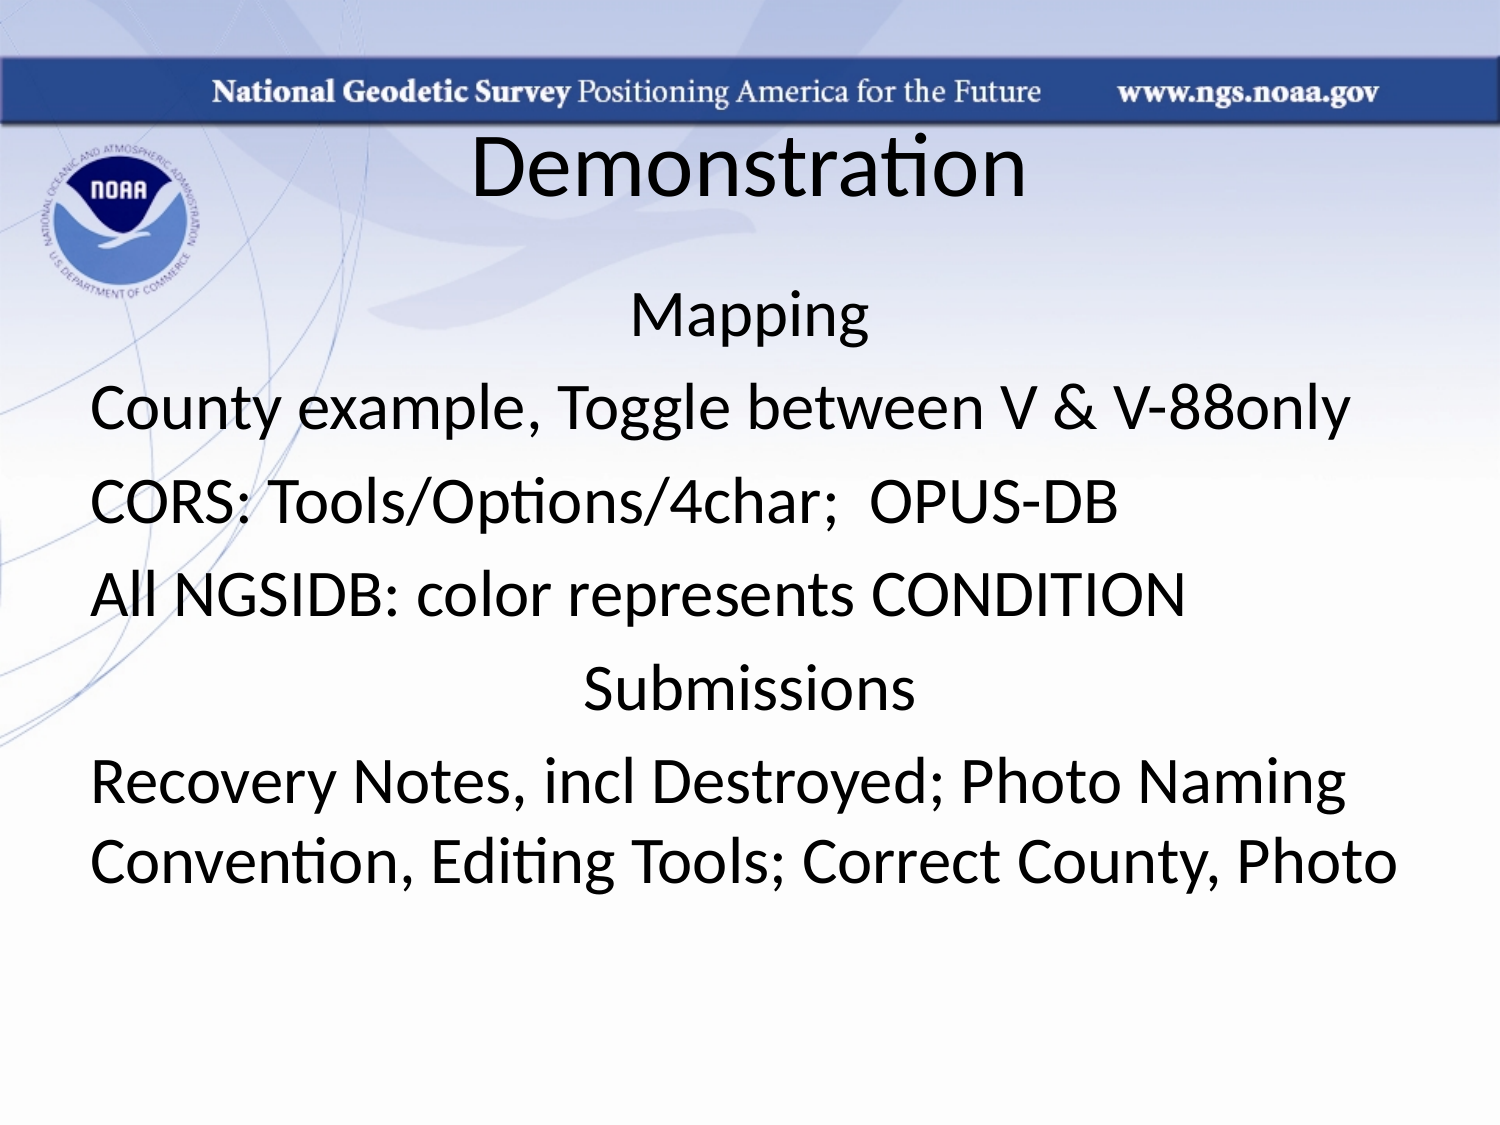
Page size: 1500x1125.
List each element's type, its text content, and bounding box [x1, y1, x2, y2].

list Mapping County example, Toggle between V & V-88only CORS: Tools/Options/4char; OPUS-DB All NGSIDB: color represents CONDITION Submissions Recovery Notes, incl Destroyed; Photo Naming Convention, Editing Tools; Correct County, Photo [75, 262, 1425, 1005]
title Demonstration [75, 87, 1425, 233]
picture [0, 0, 1500, 1125]
